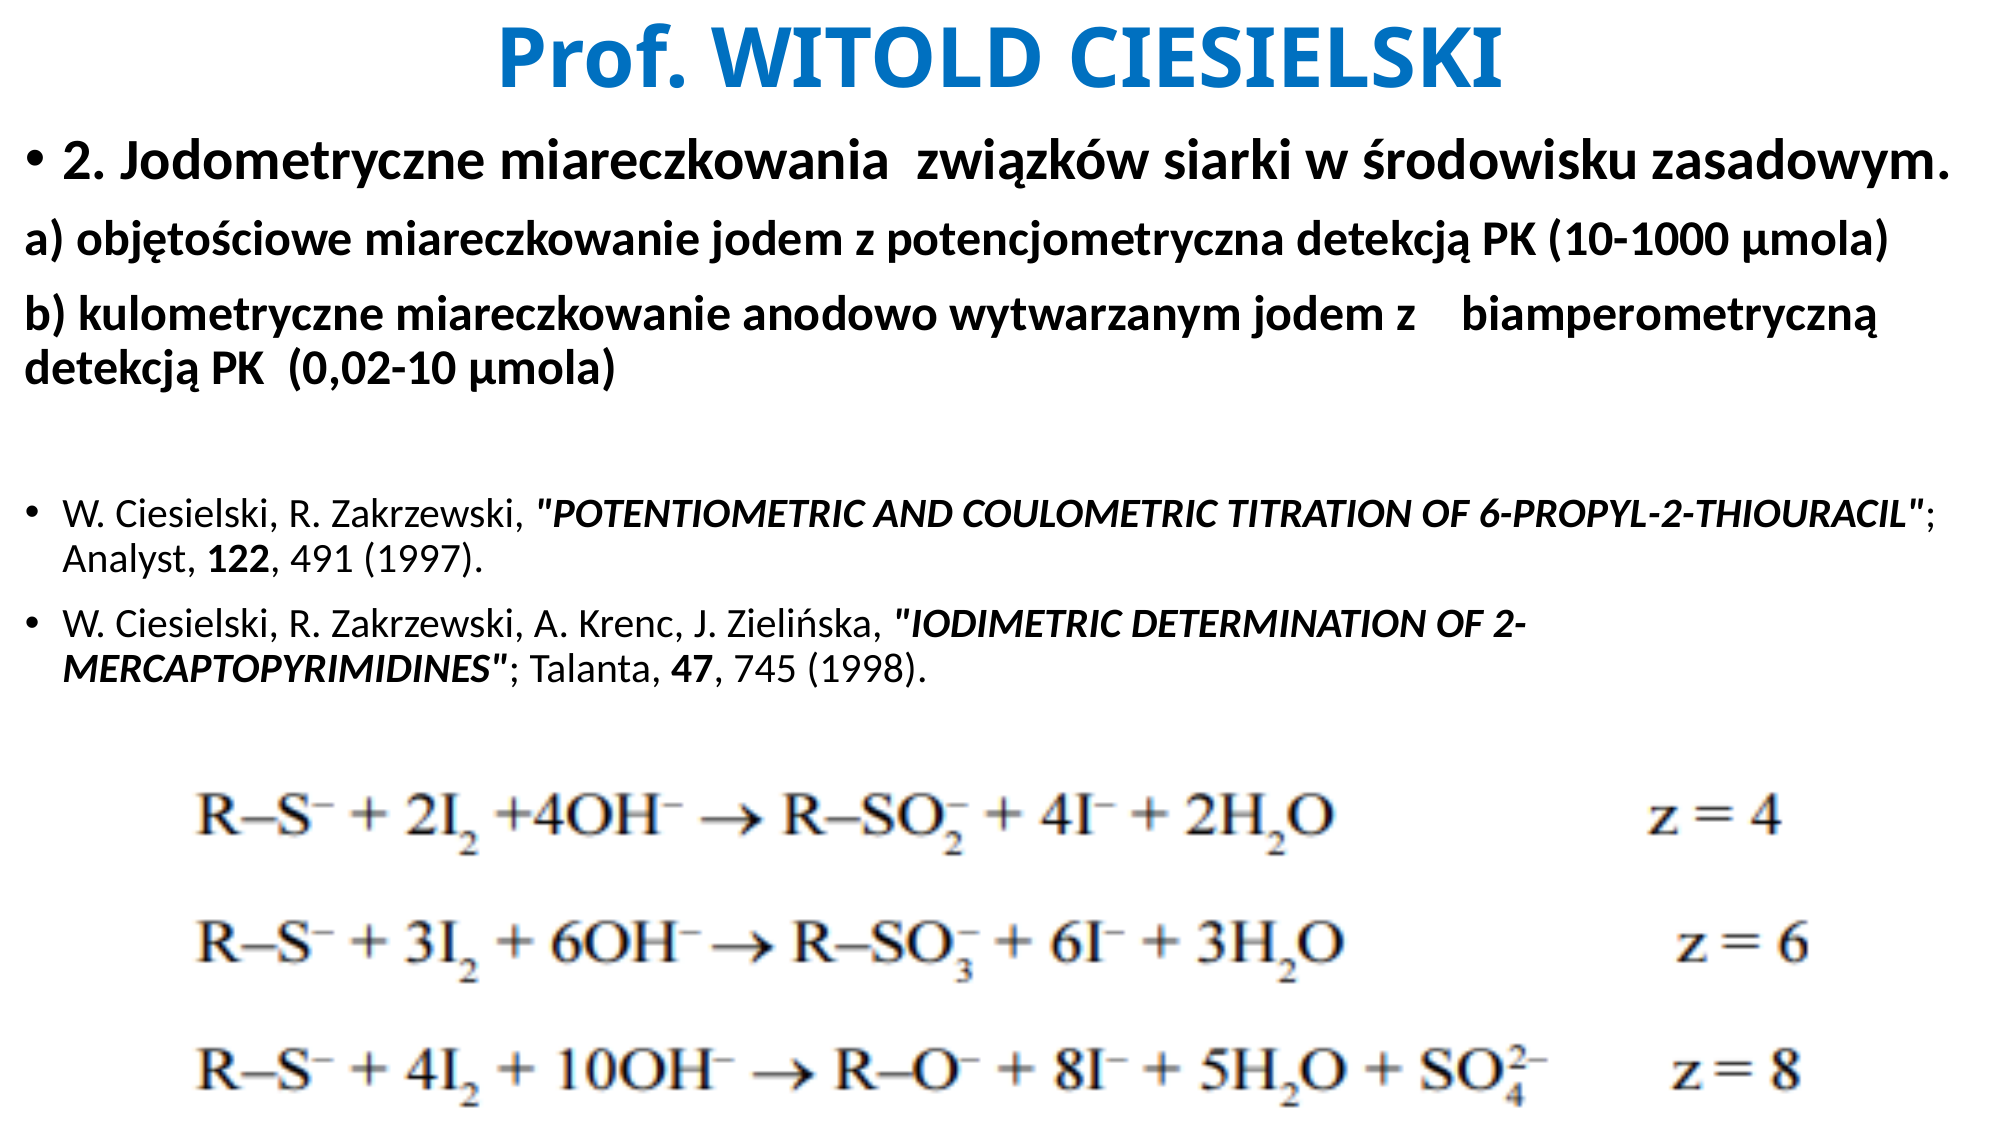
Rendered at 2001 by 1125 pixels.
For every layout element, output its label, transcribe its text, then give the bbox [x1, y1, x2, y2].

picture [183, 777, 1842, 1125]
list 2. Jodometryczne miareczkowania związków siarki w środowisku zasadowym. a) objętościowe miareczkowanie jodem z potencjometryczna detekcją PK (10-1000 µmola) b) kulometryczne miareczkowanie anodowo wytwarzanym jodem z biamperometryczną detekcją PK (0,02-10 µmola) W. Ciesielski, R. Zakrzewski, "POTENTIOMETRIC AND COULOMETRIC TITRATION OF 6-PROPYL-2-THIOURACIL"; Analyst, 122, 491 (1997). W. Ciesielski, R. Zakrzewski, A. Krenc, J. Zielińska, "IODIMETRIC DETERMINATION OF 2-MERCAPTOPYRIMIDINES"; Talanta, 47, 745 (1998). [9, 121, 1988, 1125]
title Prof. WITOLD CIESIELSKI [137, 0, 1863, 121]
